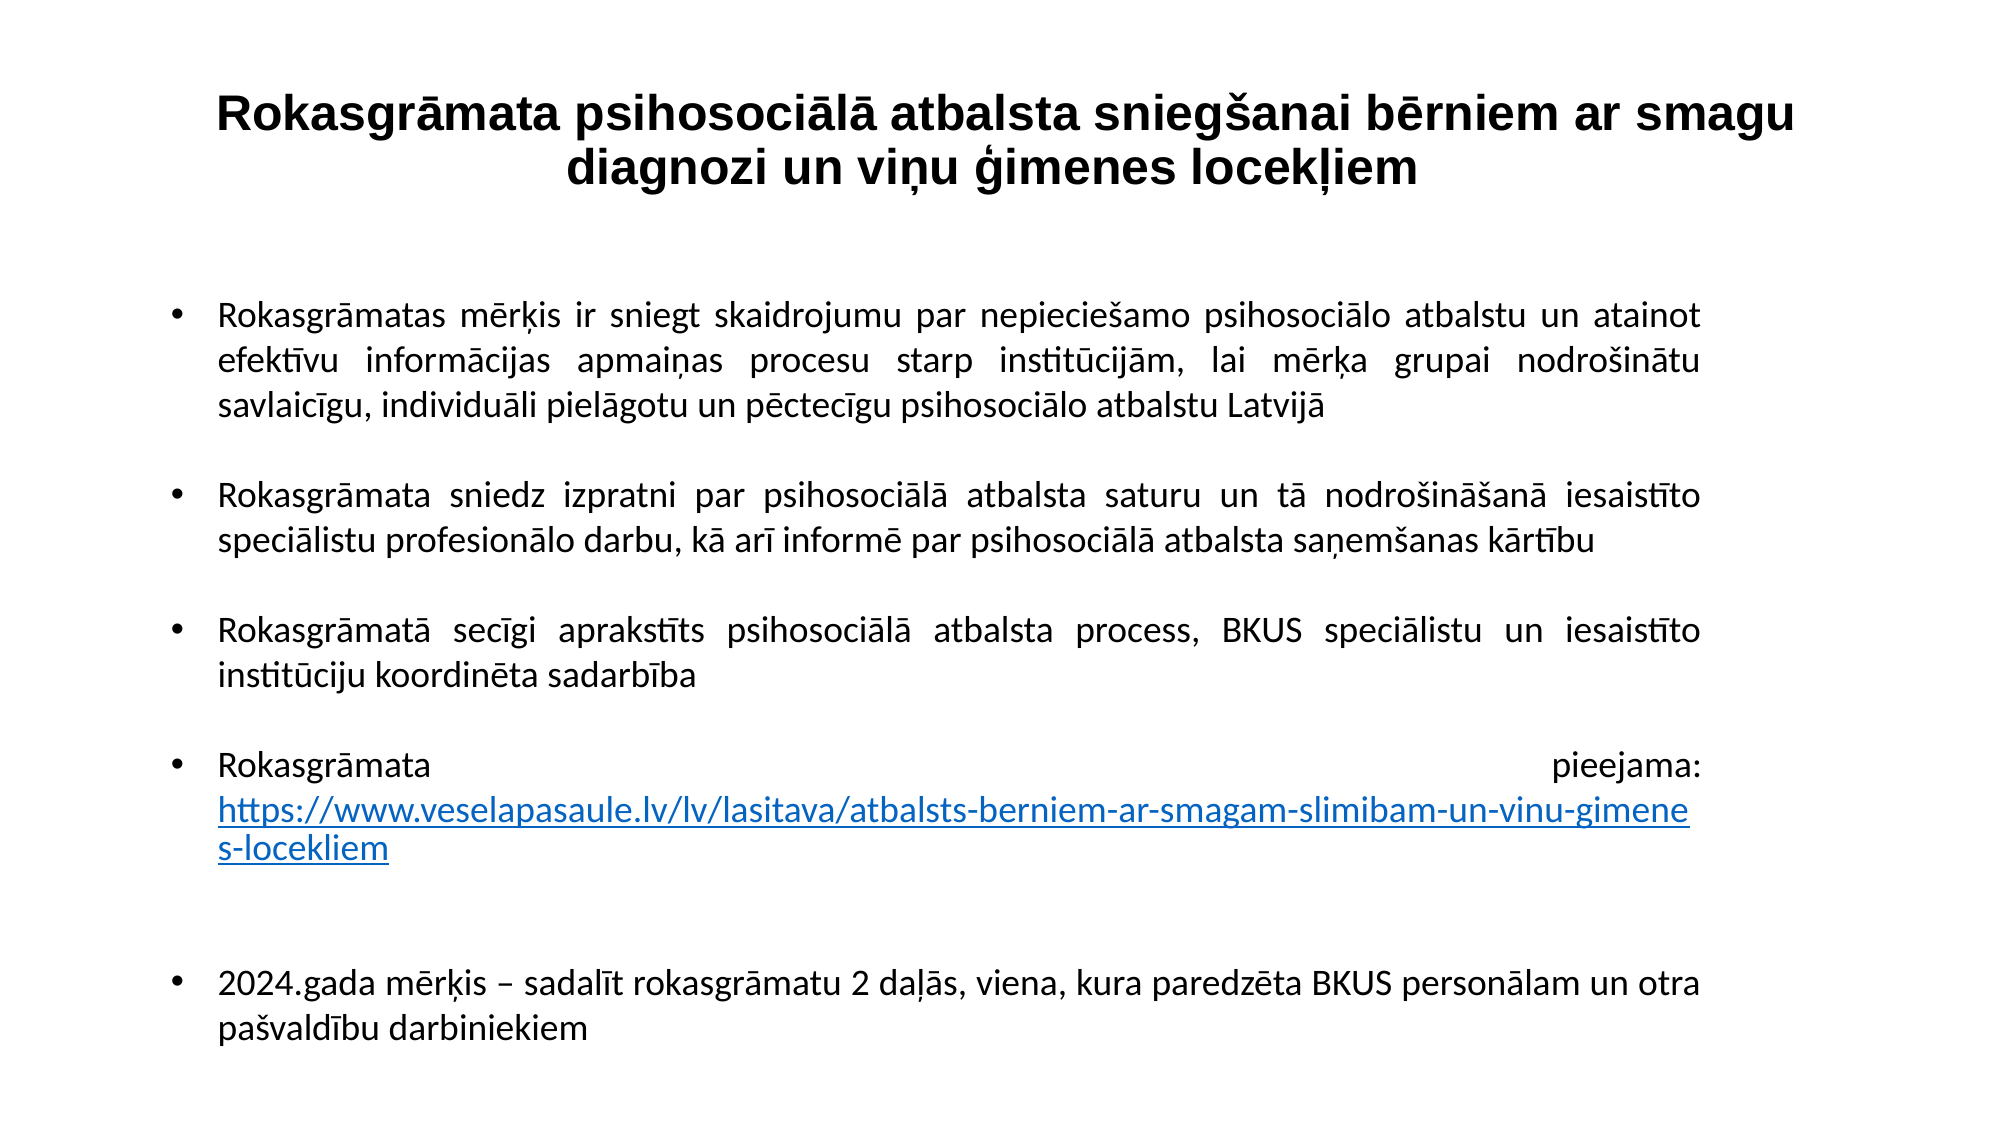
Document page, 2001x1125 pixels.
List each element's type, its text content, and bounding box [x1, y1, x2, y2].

text_box Rokasgrāmatas mērķis ir sniegt skaidrojumu par nepieciešamo psihosociālo atbalstu un atainot efektīvu informācijas apmaiņas procesu starp institūcijām, lai mērķa grupai nodrošinātu savlaicīgu, individuāli pielāgotu un pēctecīgu psihosociālo atbalstu Latvijā Rokasgrāmata sniedz izpratni par psihosociālā atbalsta saturu un tā nodrošināšanā iesaistīto speciālistu profesionālo darbu, kā arī informē par psihosociālā atbalsta saņemšanas kārtību Rokasgrāmatā secīgi aprakstīts psihosociālā atbalsta process, BKUS speciālistu un iesaistīto institūciju koordinēta sadarbība Rokasgrāmata pieejama: https://www.veselapasaule.lv/lv/lasitava/atbalsts-berniem-ar-smagam-slimibam-un-vinu-gimenes-locekliem 2024.gada mērķis – sadalīt rokasgrāmatu 2 daļās, viena, kura paredzēta BKUS personālam un otra pašvaldību darbiniekiem [156, 283, 1718, 1018]
list Rokasgrāmata psihosociālā atbalsta sniegšanai bērniem ar smagu diagnozi un viņu ģimenes locekļiem [106, 80, 1908, 189]
